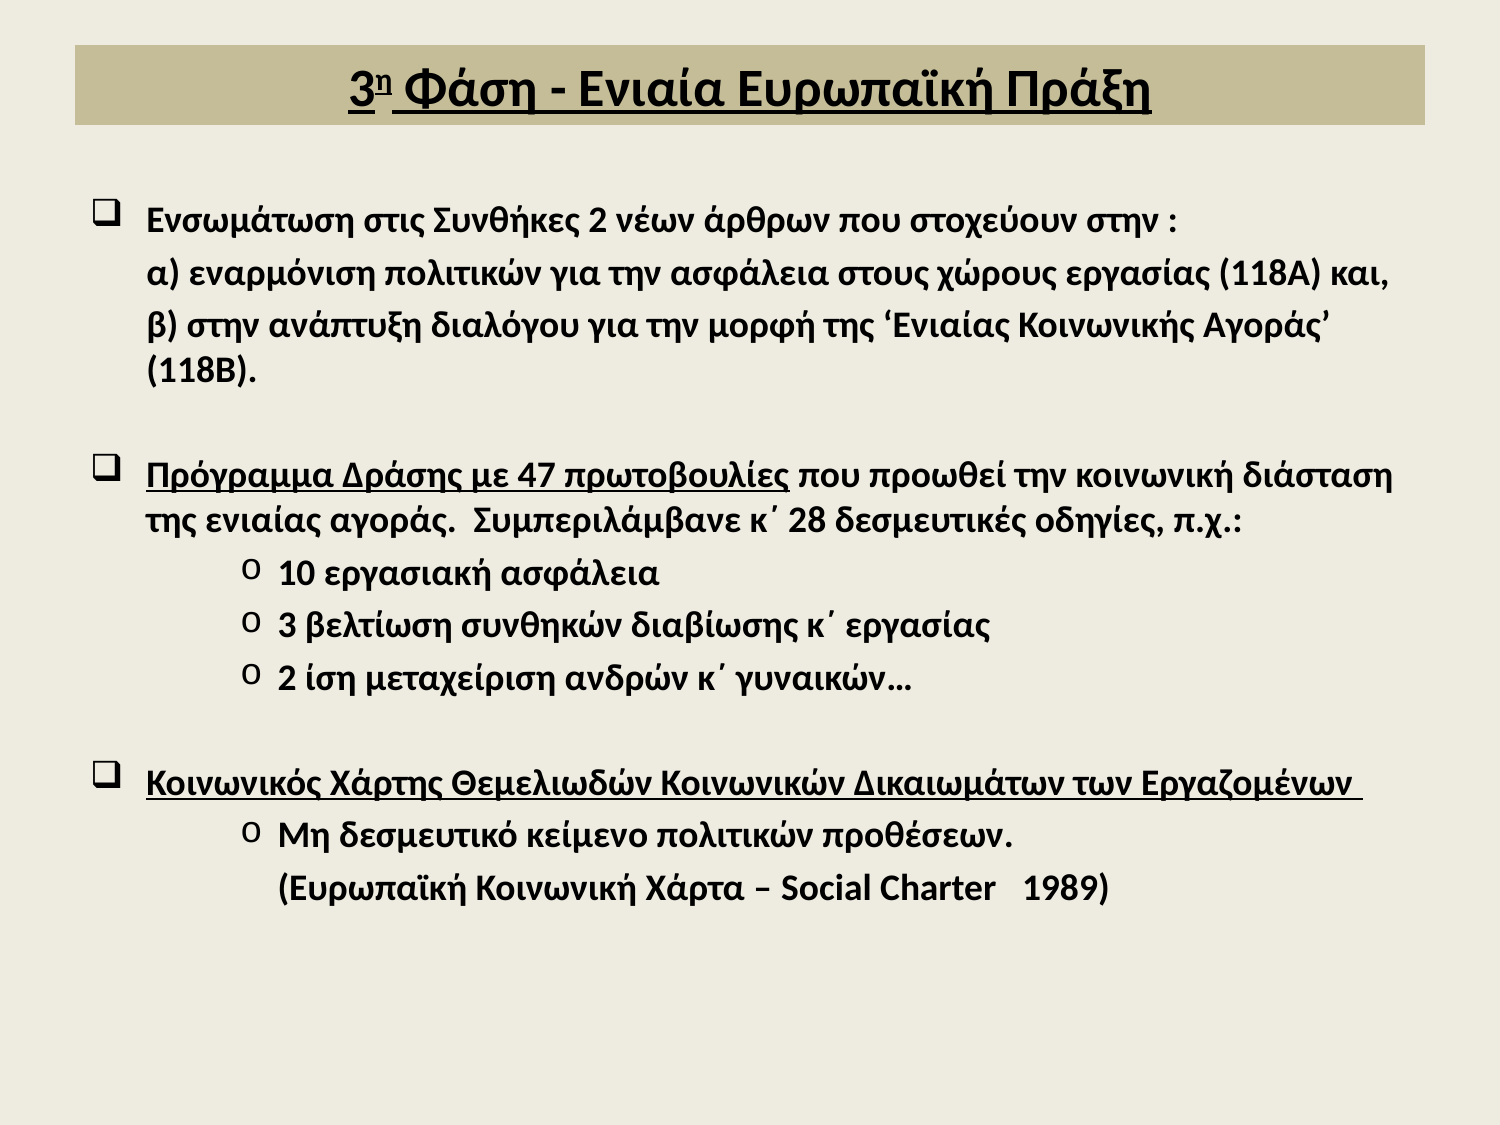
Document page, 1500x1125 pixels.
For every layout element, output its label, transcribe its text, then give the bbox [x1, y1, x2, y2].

title 3η Φάση - Ενιαία Ευρωπαϊκή Πράξη [75, 45, 1425, 125]
list Ενσωμάτωση στις Συνθήκες 2 νέων άρθρων που στοχεύουν στην : α) εναρμόνιση πολιτικών για την ασφάλεια στους χώρους εργασίας (118Α) και, β) στην ανάπτυξη διαλόγου για την μορφή της ‘Ενιαίας Κοινωνικής Αγοράς’ (118Β). Πρόγραμμα Δράσης με 47 πρωτοβουλίες που προωθεί την κοινωνική διάσταση της ενιαίας αγοράς. Συμπεριλάμβανε κ΄ 28 δεσμευτικές οδηγίες, π.χ.: 10 εργασιακή ασφάλεια 3 βελτίωση συνθηκών διαβίωσης κ΄ εργασίας 2 ίση μεταχείριση ανδρών κ΄ γυναικών… Κοινωνικός Χάρτης Θεμελιωδών Κοινωνικών Δικαιωμάτων των Εργαζομένων Μη δεσμευτικό κείμενο πολιτικών προθέσεων. (Ευρωπαϊκή Κοινωνική Χάρτα – Social Charter 1989) [75, 187, 1425, 1000]
